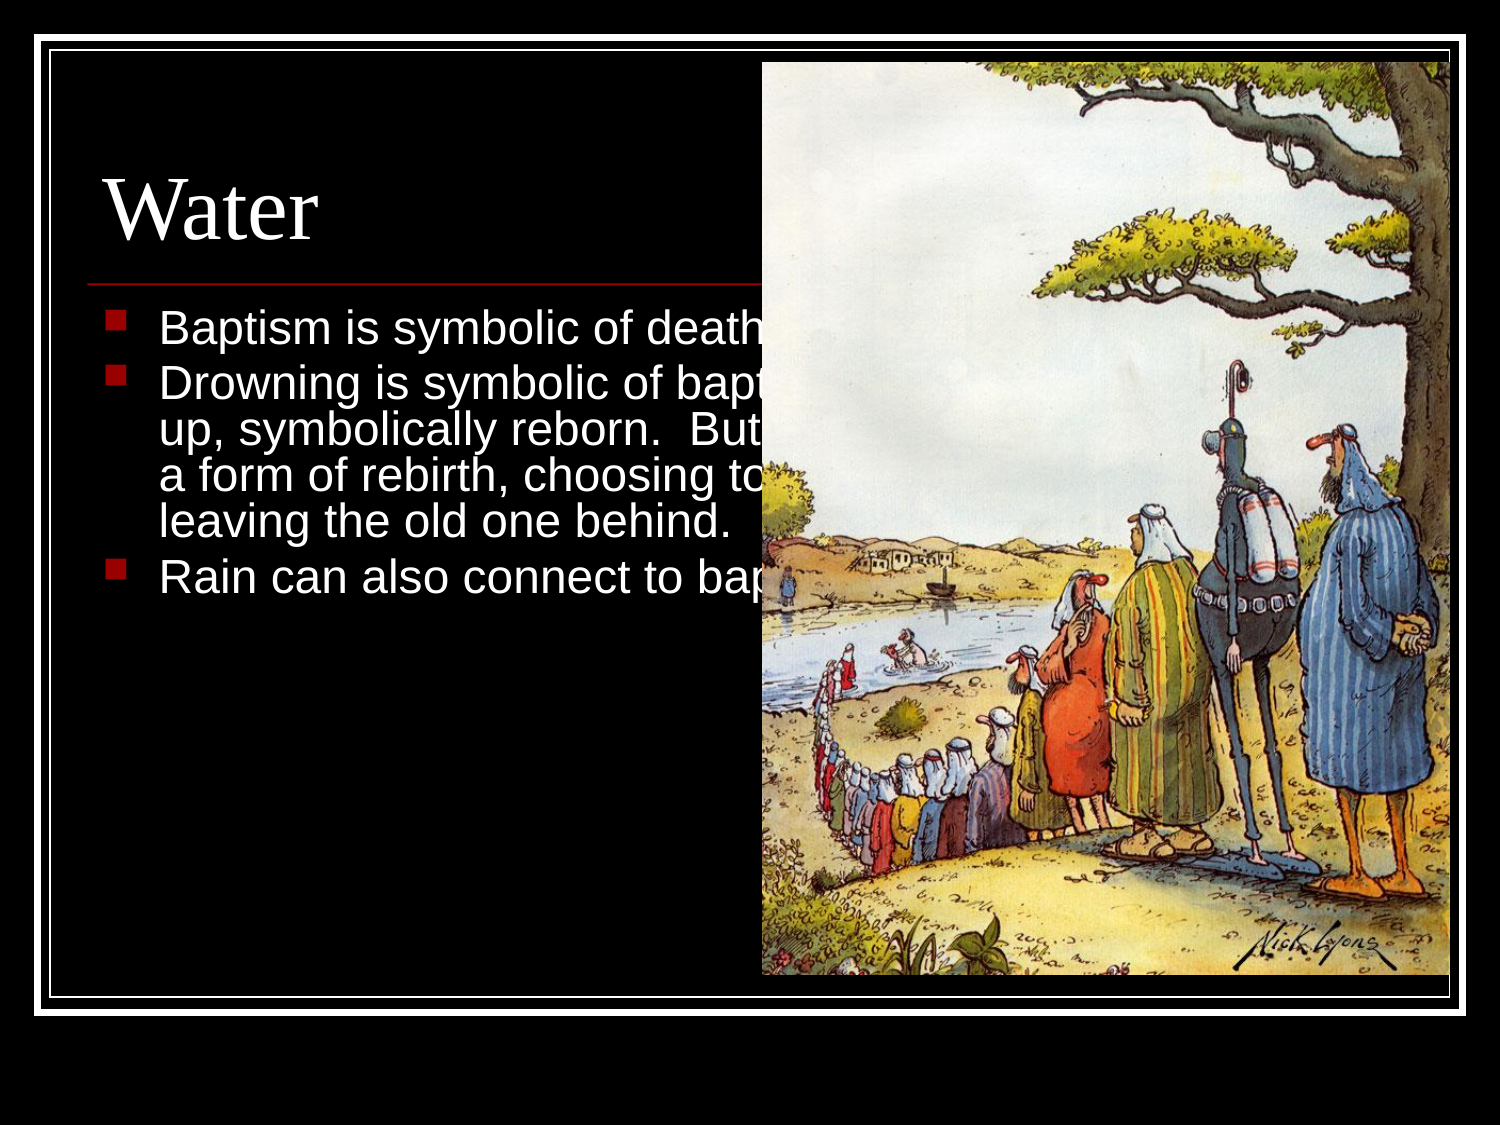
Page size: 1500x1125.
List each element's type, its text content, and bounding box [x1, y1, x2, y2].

picture [762, 62, 1451, 976]
title Water [87, 77, 757, 266]
list Baptism is symbolic of death and rebirth into new life Drowning is symbolic of baptism – IF the character comes up, symbolically reborn. But drowning can also represent a form of rebirth, choosing to enter a new, different life, leaving the old one behind. Rain can also connect to baptism [87, 299, 757, 963]
